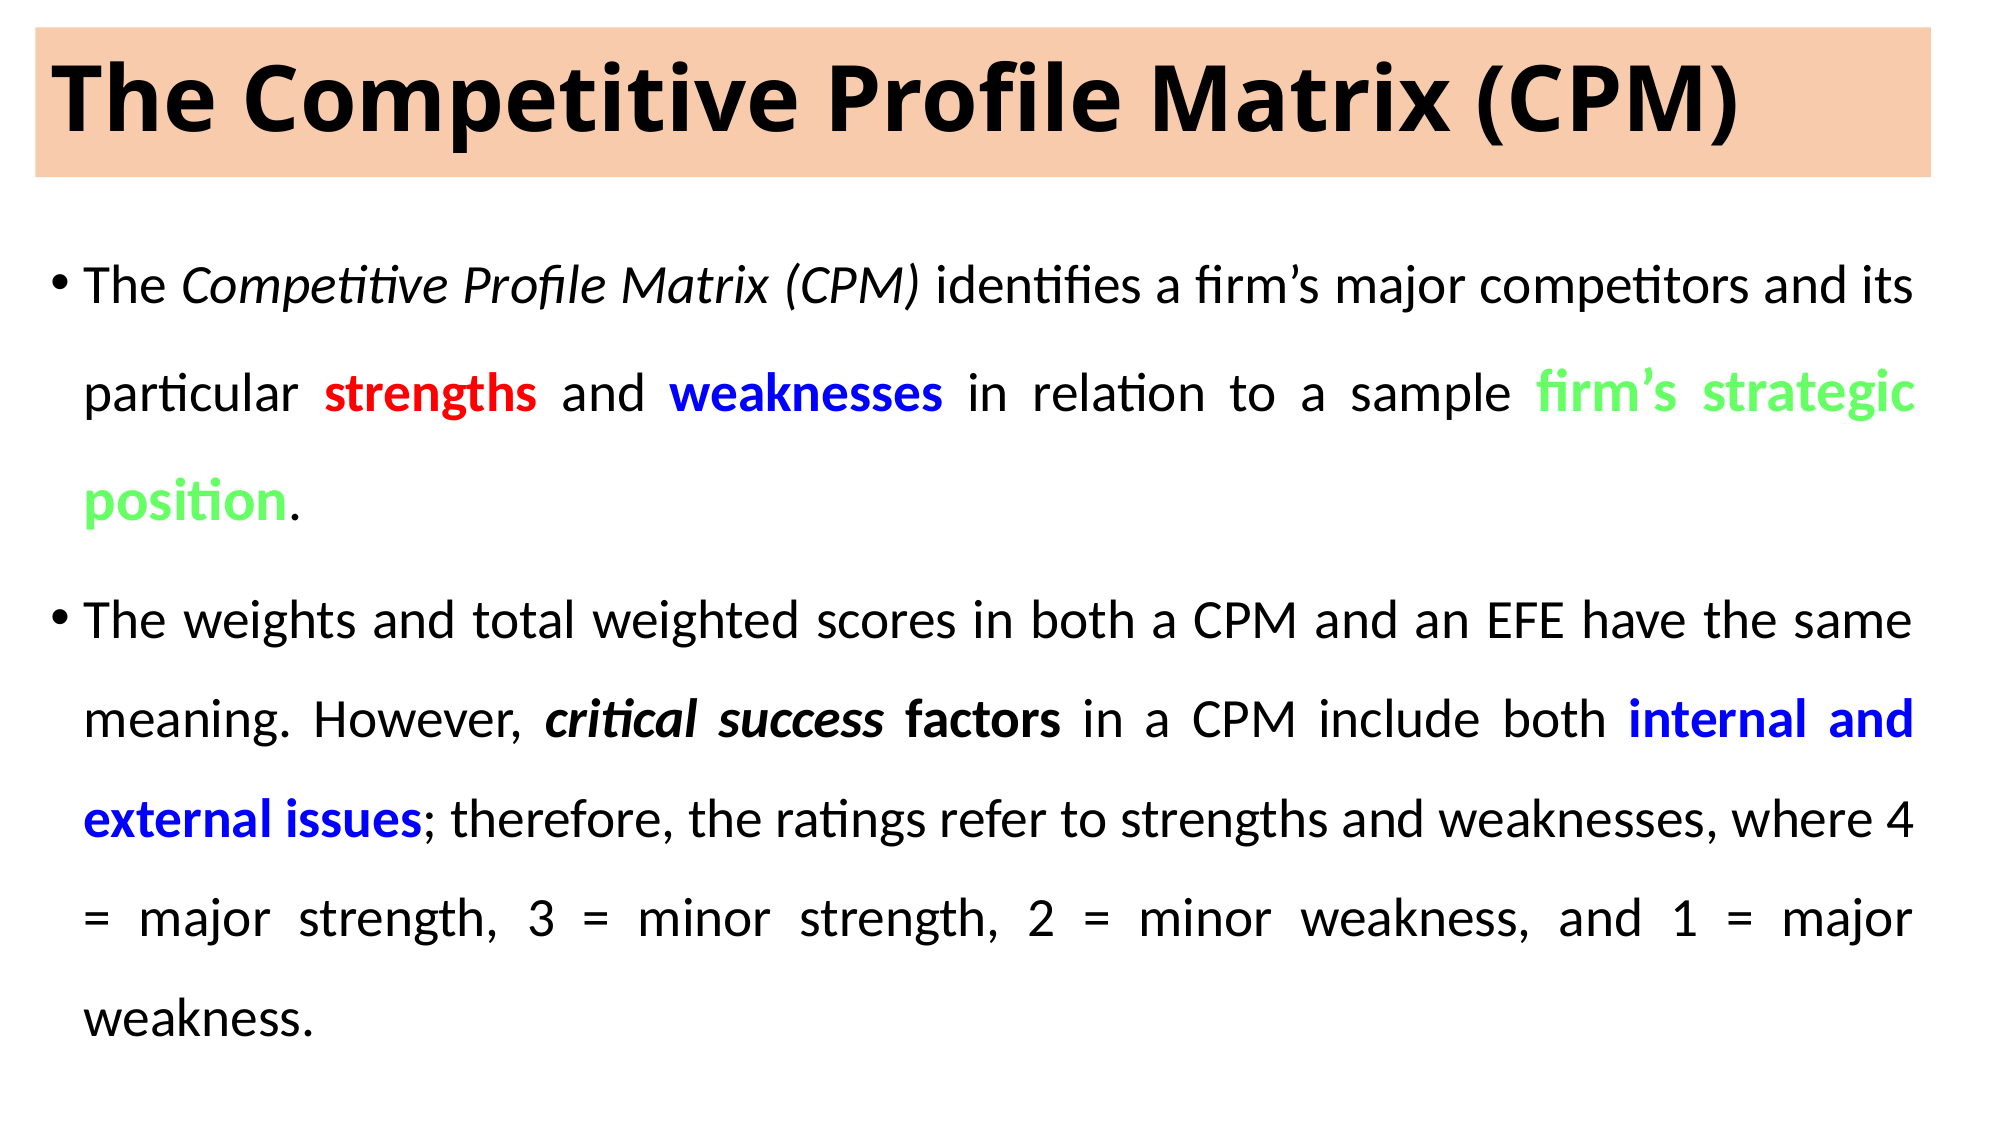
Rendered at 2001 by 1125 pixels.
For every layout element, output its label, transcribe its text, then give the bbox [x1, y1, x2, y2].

list The Competitive Profile Matrix (CPM) identifies a firm’s major competitors and its particular strengths and weaknesses in relation to a sample firm’s strategic position. The weights and total weighted scores in both a CPM and an EFE have the same meaning. However, critical success factors in a CPM include both internal and external issues; therefore, the ratings refer to strengths and weaknesses, where 4 = major strength, 3 = minor strength, 2 = minor weakness, and 1 = major weakness. [35, 207, 1931, 1059]
title The Competitive Profile Matrix (CPM) [35, 27, 1931, 178]
